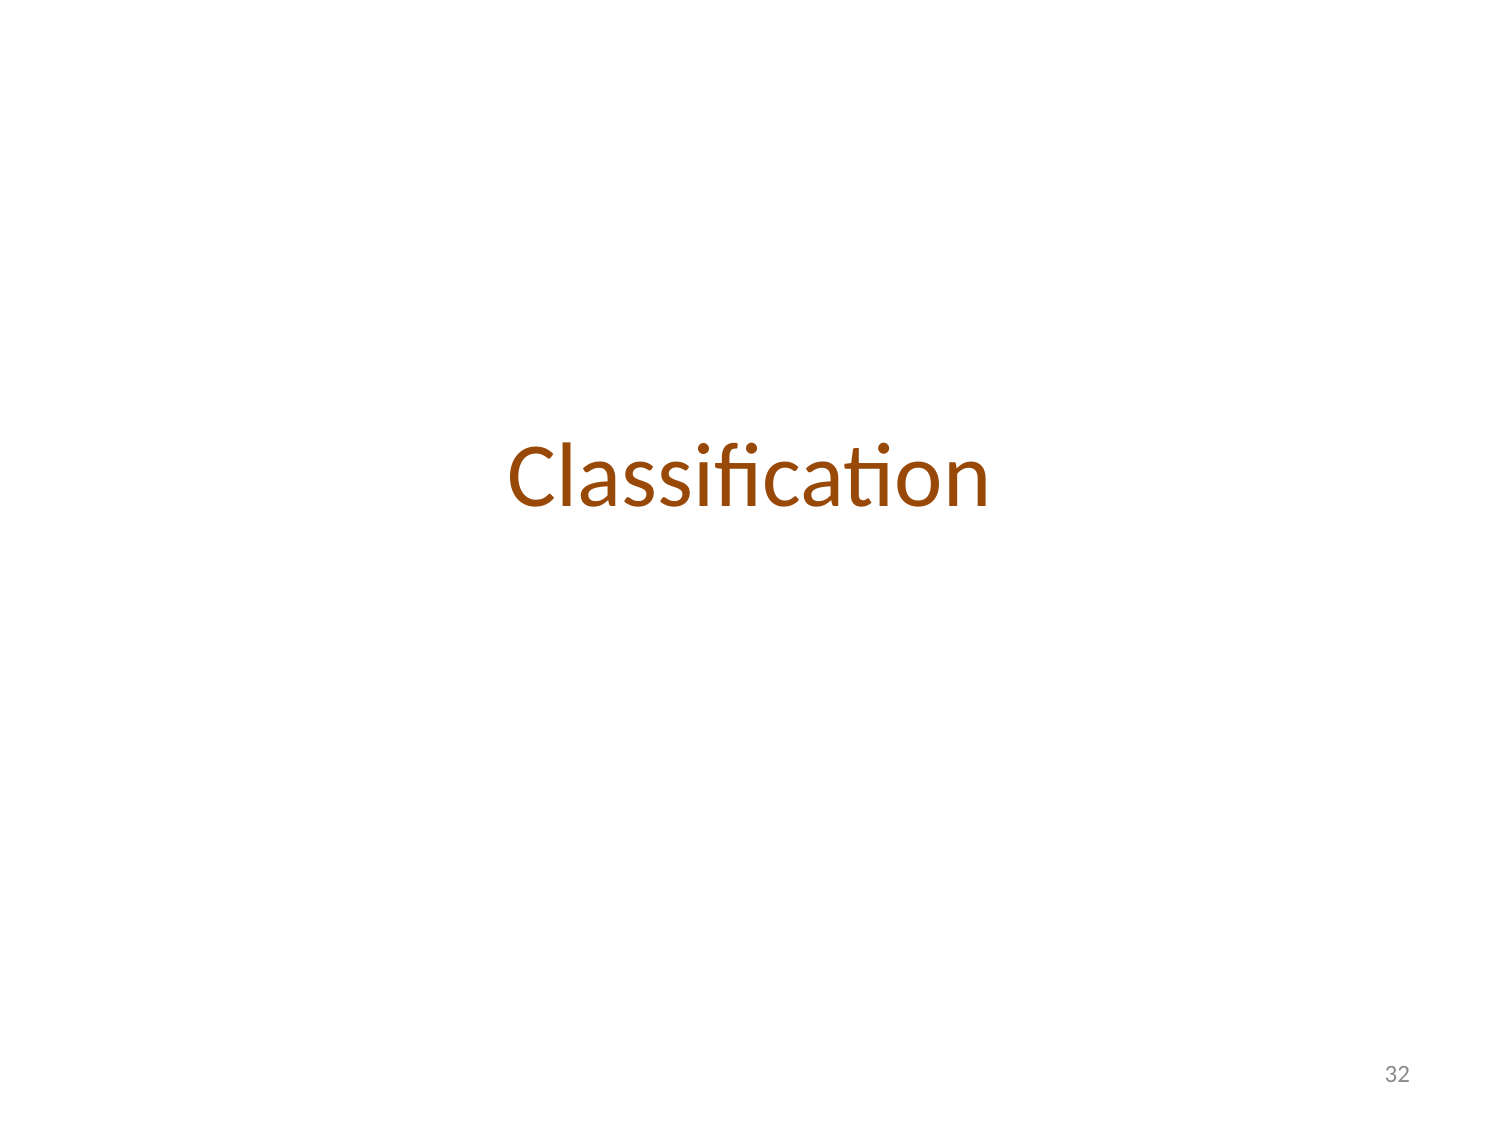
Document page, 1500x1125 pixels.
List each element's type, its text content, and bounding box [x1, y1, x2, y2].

slide_number 32 [1074, 1042, 1425, 1103]
title Classification [112, 349, 1388, 591]
